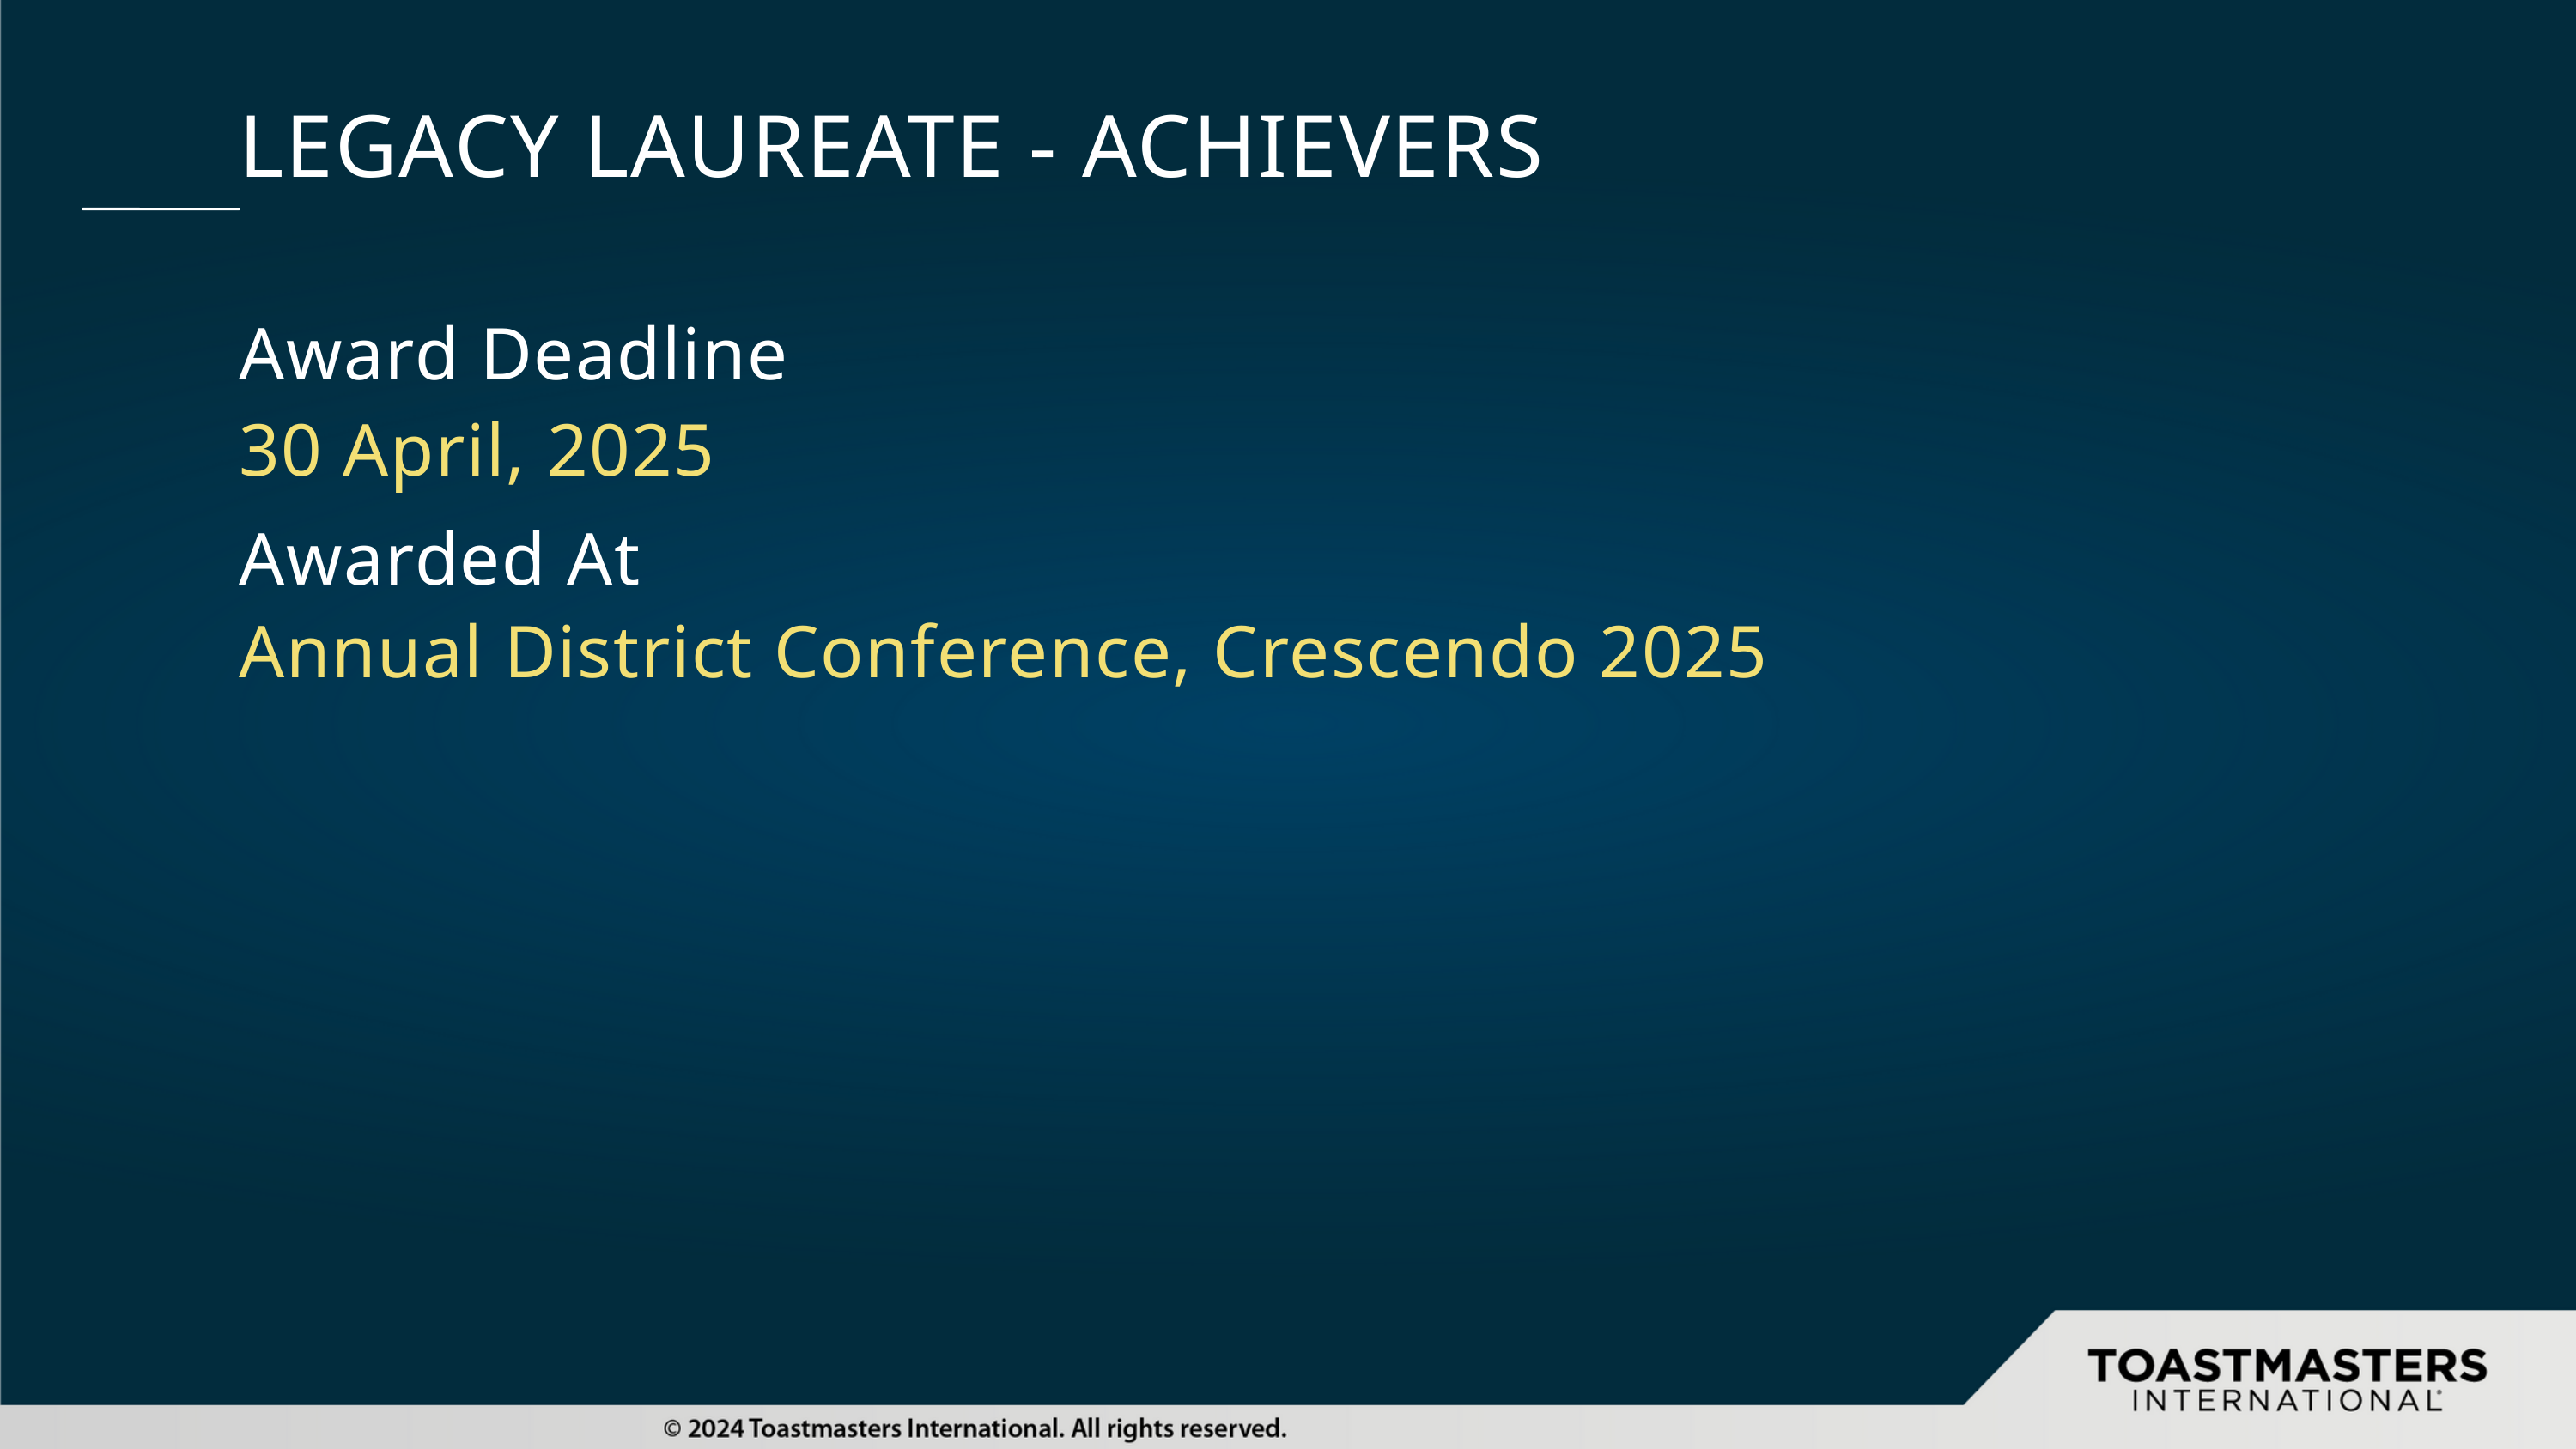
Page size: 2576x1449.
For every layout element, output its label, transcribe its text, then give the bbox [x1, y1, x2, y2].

text_box Annual District Conference, Crescendo 2025 [239, 592, 2221, 693]
text_box Awarded At [239, 512, 2221, 592]
text_box Award Deadline [239, 308, 2221, 390]
text_box 30 April, 2025 [239, 390, 2221, 491]
text_box [0, 0, 2576, 1449]
text_box LEGACY LAUREATE - ACHIEVERS [239, 91, 2221, 195]
